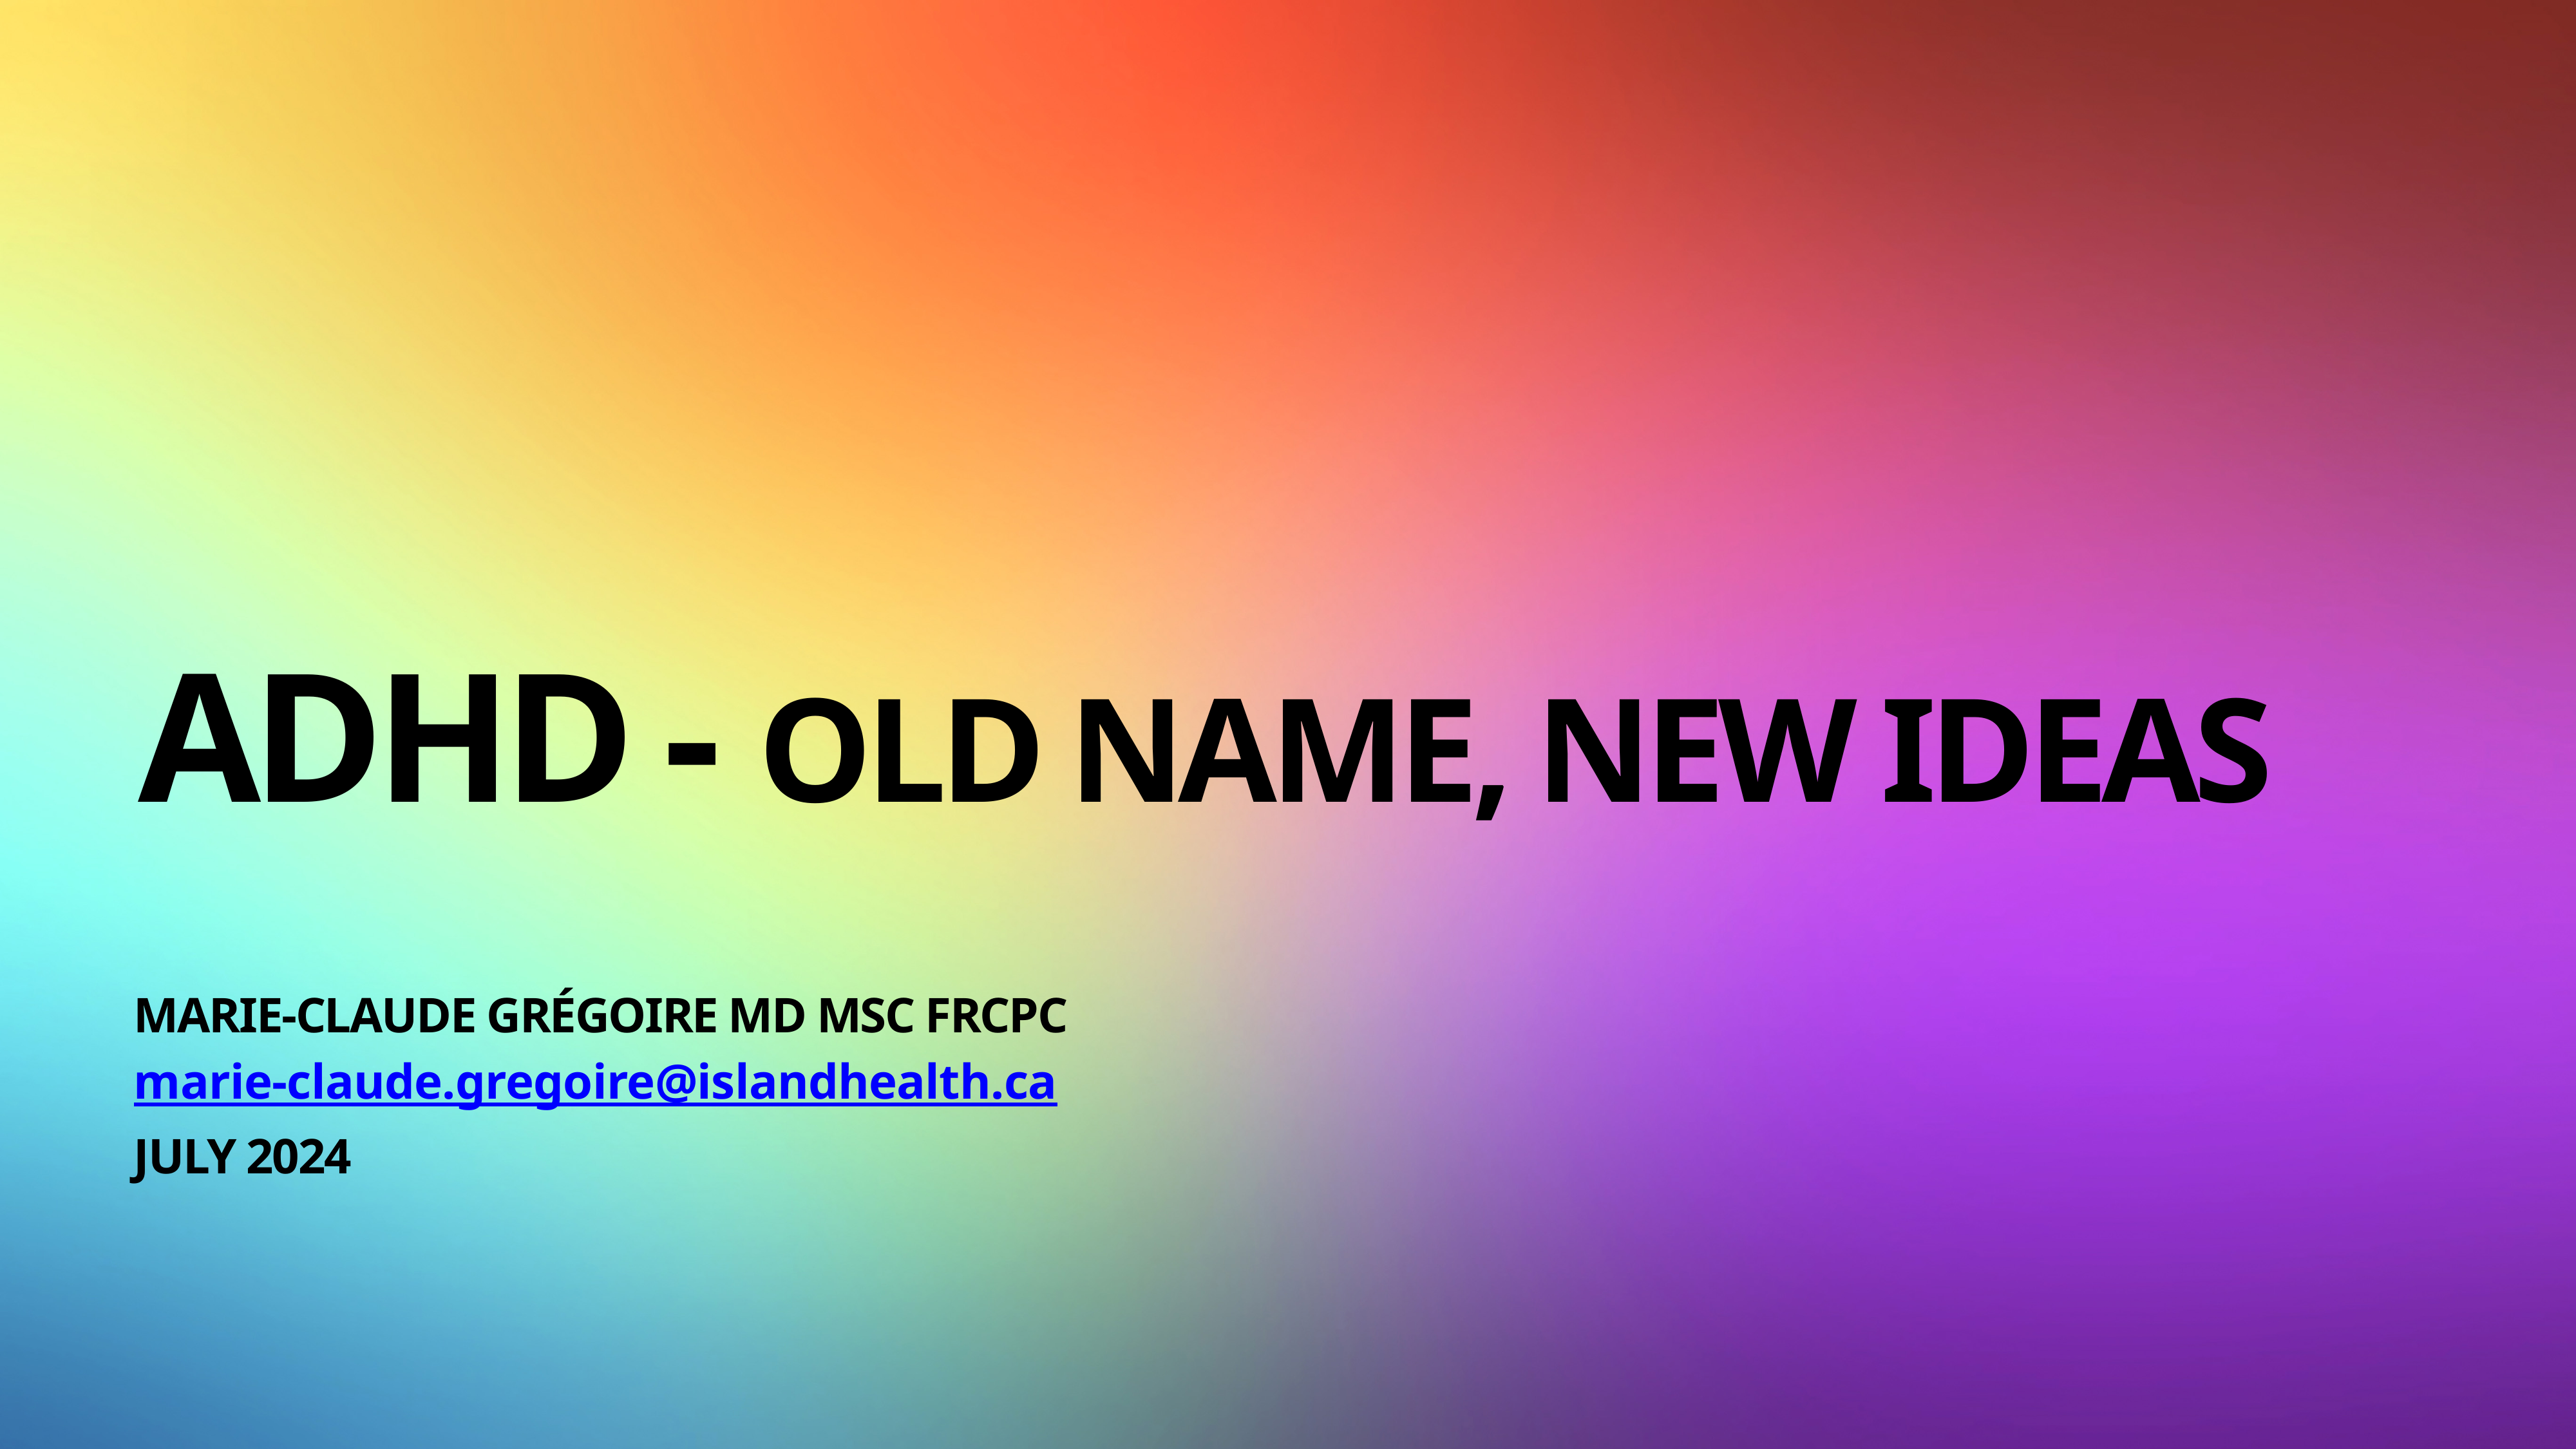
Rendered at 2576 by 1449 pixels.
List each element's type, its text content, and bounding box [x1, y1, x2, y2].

title ADHD - old name, new ideas [132, 345, 2444, 842]
subtitle Marie-Claude Grégoire MD MSc FRCPC marie-claude.gregoire@islandhealth.ca July 2024 [128, 978, 2448, 1201]
picture [0, 0, 2576, 1449]
